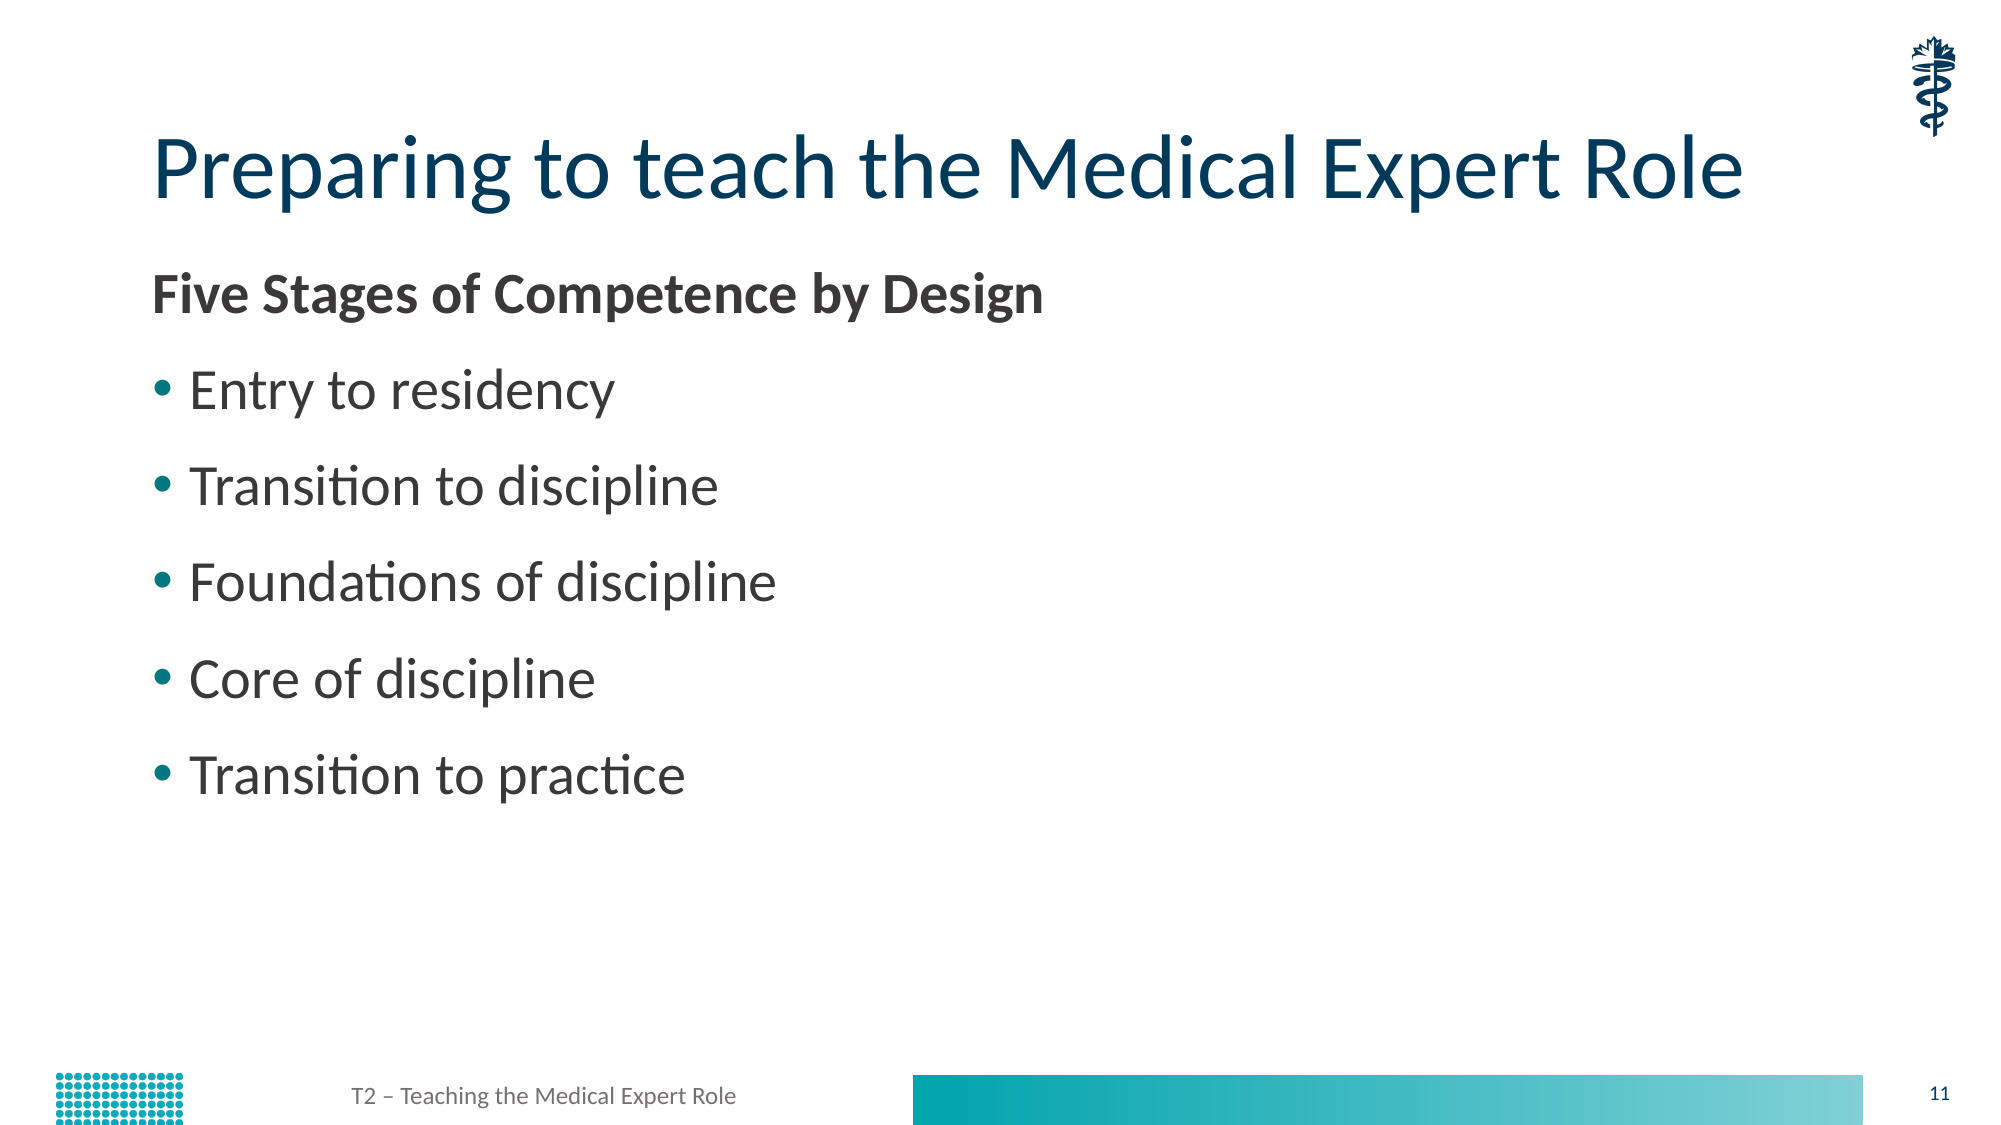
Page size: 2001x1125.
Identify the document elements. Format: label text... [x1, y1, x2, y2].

picture [52, 1071, 186, 1125]
picture [1899, 24, 1968, 149]
slide_number 11 [1862, 1071, 1966, 1124]
list Five Stages of Competence by Design Entry to residency Transition to discipline Foundations of discipline Core of discipline Transition to practice [137, 255, 1599, 1058]
footer T2 – Teaching the Medical Expert Role [211, 1071, 877, 1124]
title Preparing to teach the Medical Expert Role [137, 59, 1863, 278]
